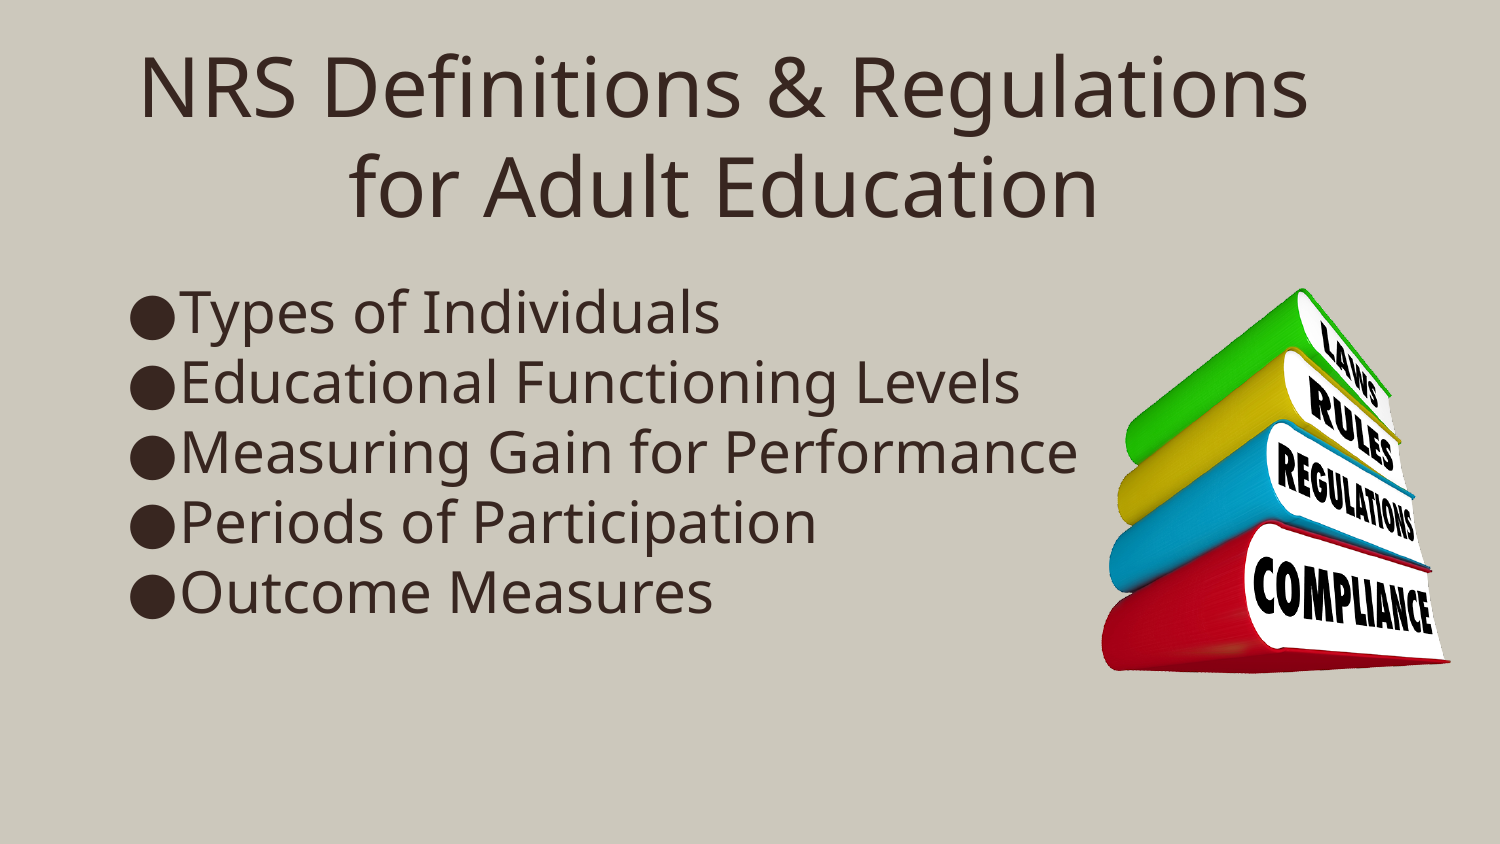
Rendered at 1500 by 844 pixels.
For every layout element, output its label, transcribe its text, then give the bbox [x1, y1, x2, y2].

title NRS Definitions & Regulations for Adult Education [69, 88, 1381, 179]
list Types of Individuals Educational Functioning Levels Measuring Gain for Performance Periods of Participation Outcome Measures [89, 260, 1191, 491]
picture [1100, 286, 1451, 674]
